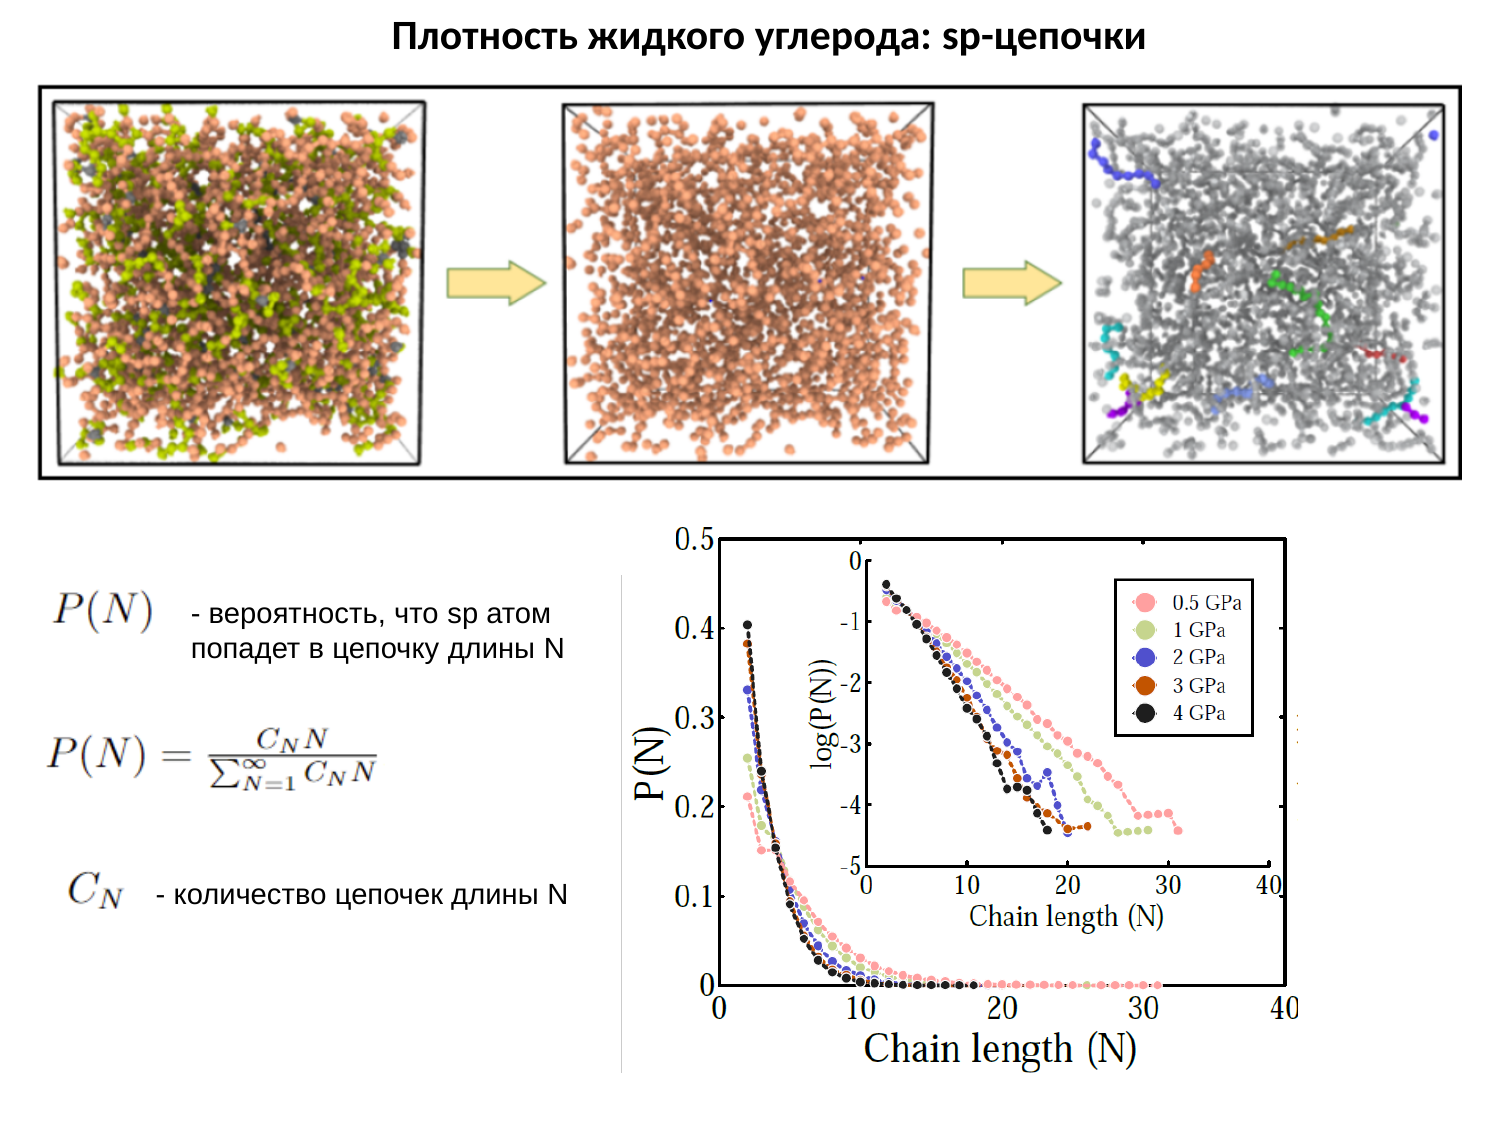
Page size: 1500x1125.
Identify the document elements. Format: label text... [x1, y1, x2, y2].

picture [58, 855, 131, 920]
text_box - вероятность, что sp атом попадет в цепочку длины N [175, 586, 615, 672]
text_box - количество цепочек длины N [140, 867, 615, 918]
picture [46, 573, 155, 645]
text_box Плотность жидкого углерода: sp-цепочки [376, 0, 1163, 65]
picture [23, 81, 1462, 481]
picture [46, 702, 385, 809]
picture [620, 527, 1308, 1073]
